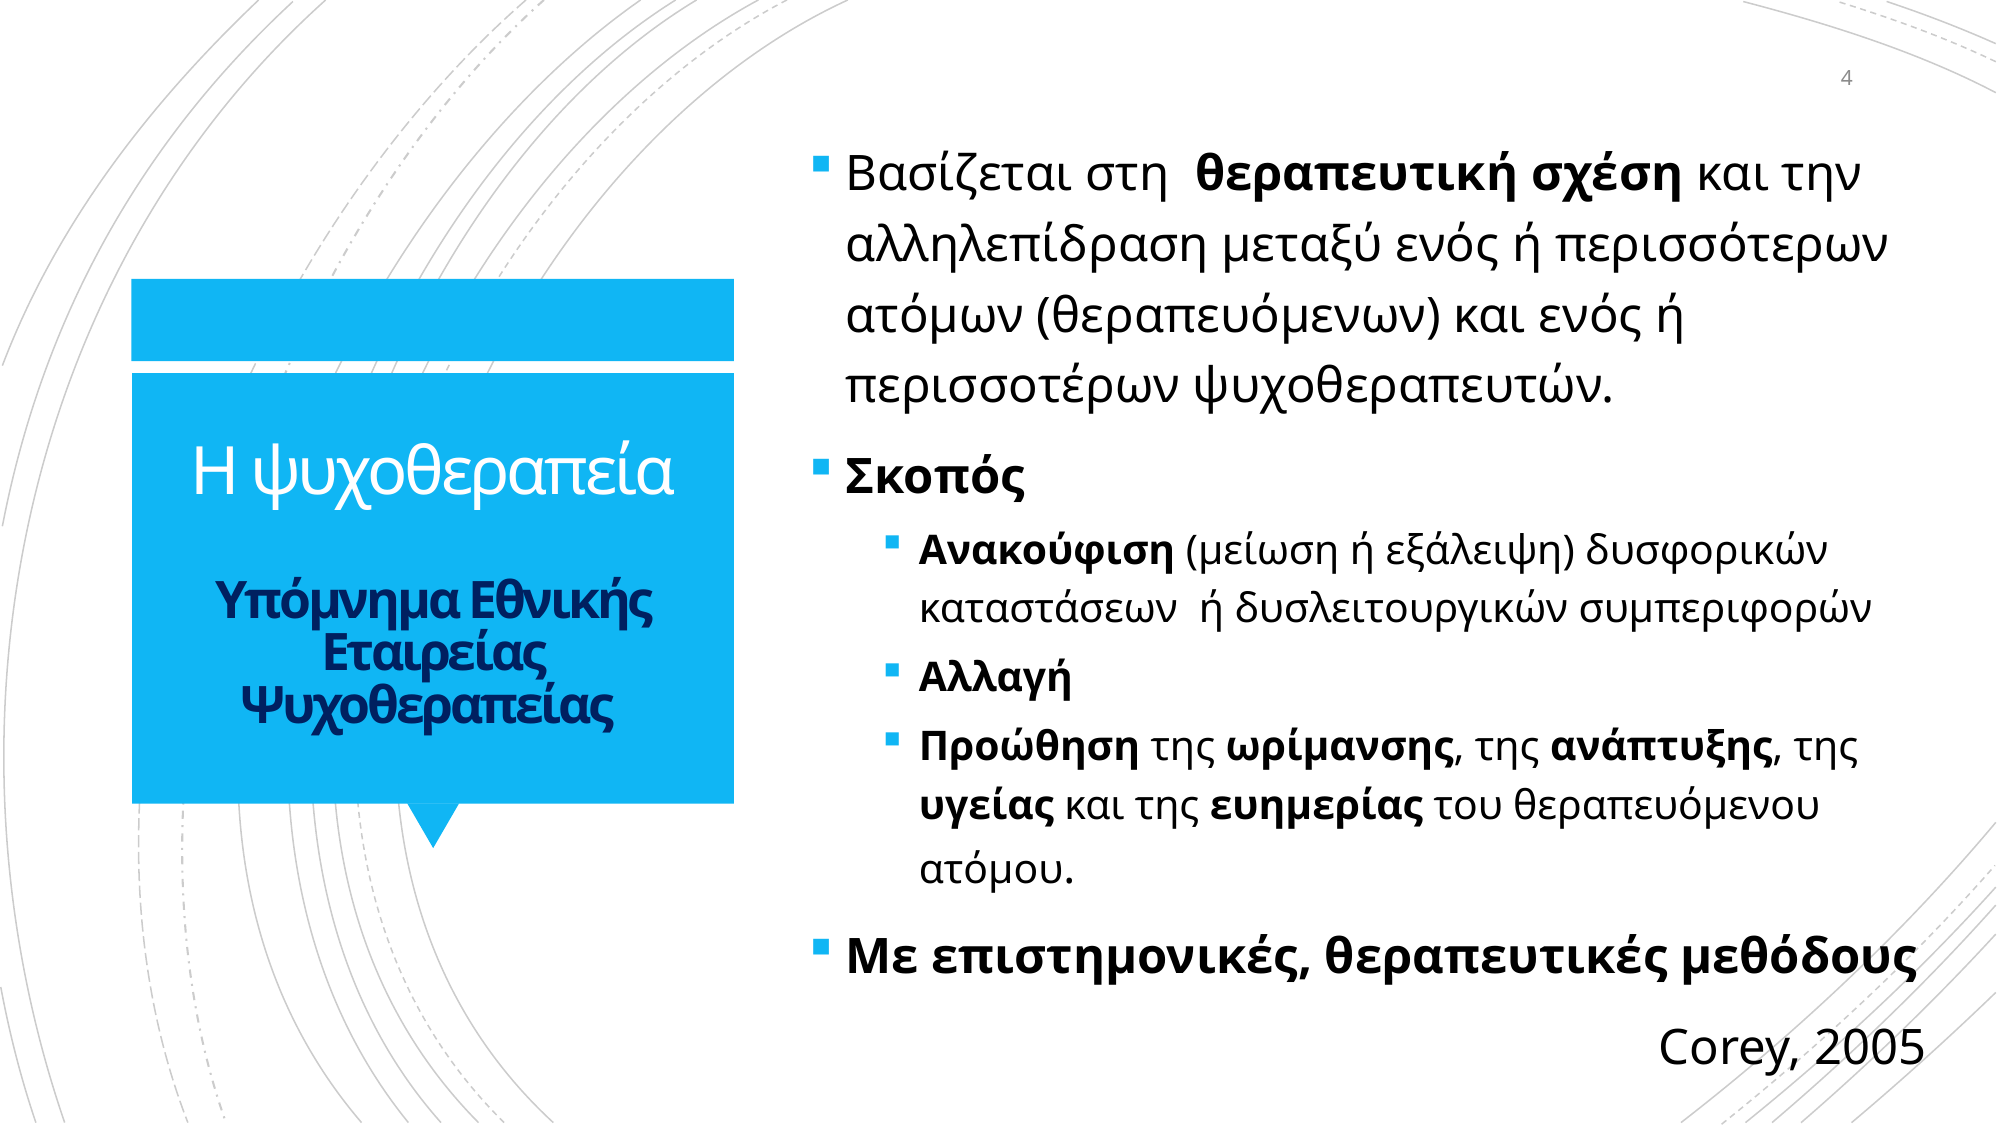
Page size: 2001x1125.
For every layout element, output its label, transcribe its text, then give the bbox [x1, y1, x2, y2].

slide_number 4 [1717, 52, 1868, 105]
list Βασίζεται στη θεραπευτική σχέση και την αλληλεπίδραση μεταξύ ενός ή περισσότερων ατόμων (θεραπευόμενων) και ενός ή περισσοτέρων ψυχοθεραπευτών. Σκοπός Ανακούφιση (μείωση ή εξάλειψη) δυσφορικών καταστάσεων ή δυσλειτουργικών συμπεριφορών Αλλαγή Προώθηση της ωρίμανσης, της ανάπτυξης, της υγείας και της ευημερίας του θεραπευόμενου ατόμου. Με επιστημονικές, θεραπευτικές μεθόδους Corey, 2005 [793, 122, 1955, 1093]
title Η ψυχοθεραπεία Υπόμνημα Εθνικής Εταιρείας Ψυχοθεραπείας [145, 385, 720, 789]
